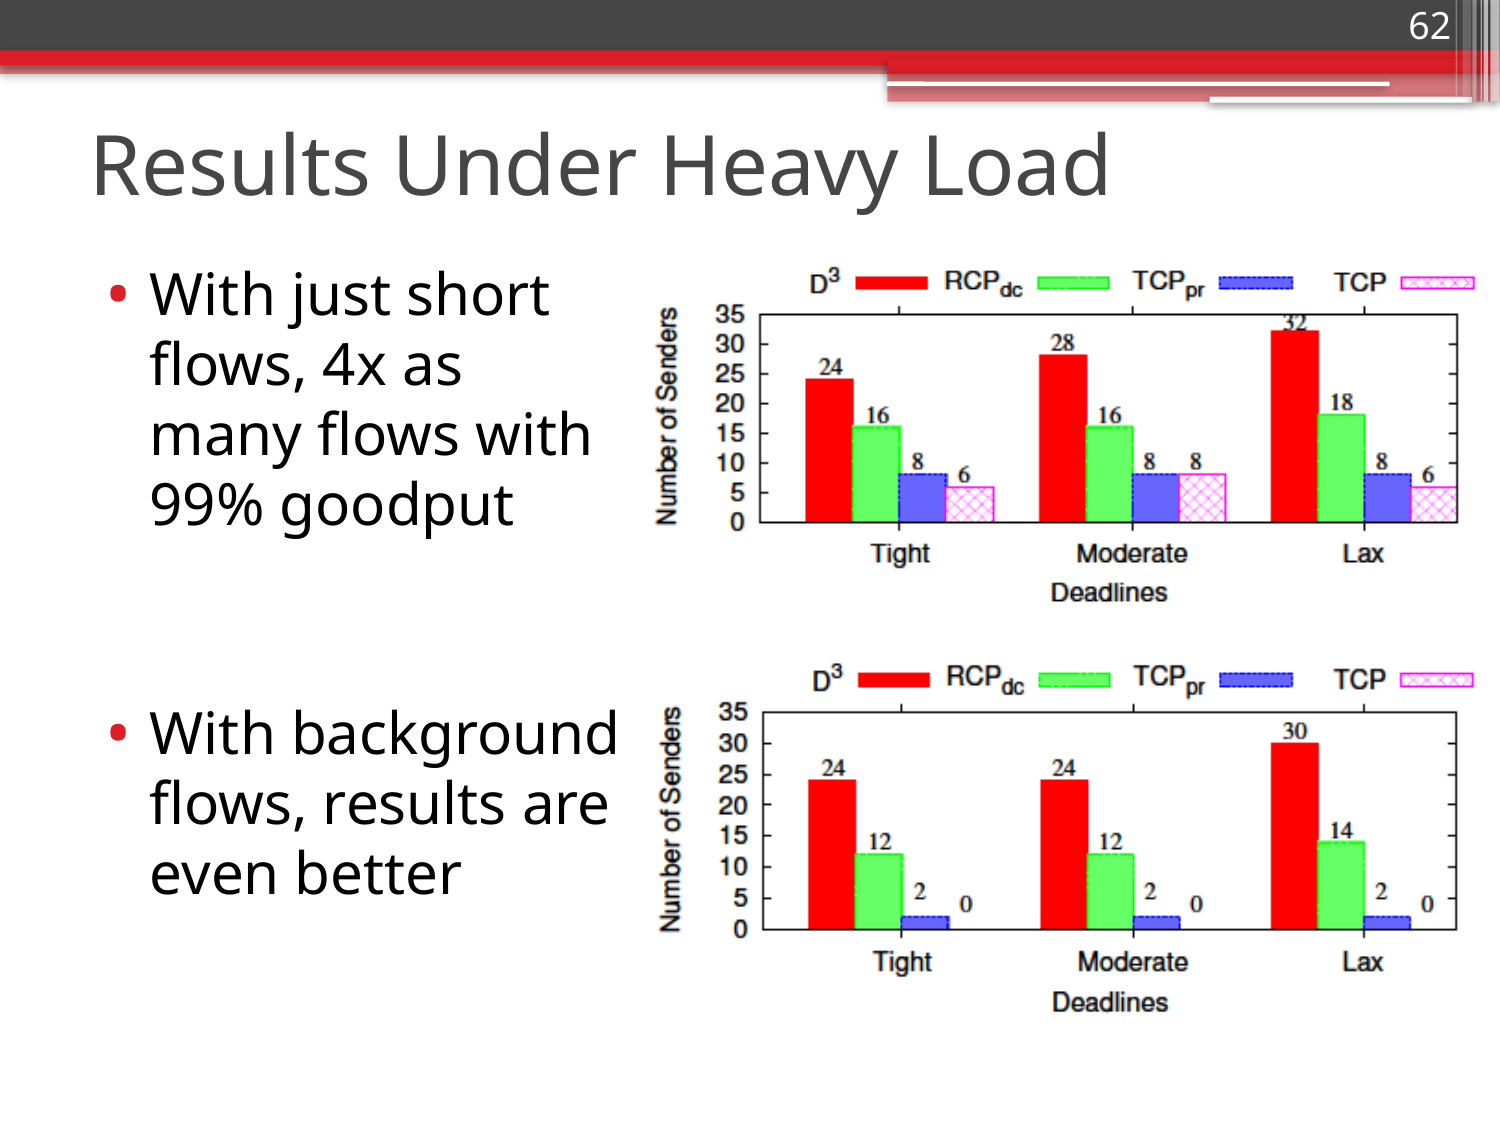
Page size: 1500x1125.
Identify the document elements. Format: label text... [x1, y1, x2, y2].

title Results Under Heavy Load [75, 75, 1425, 250]
list With just short flows, 4x as many flows with 99% goodput With background flows, results are even better [75, 249, 638, 1079]
picture [652, 662, 1487, 1026]
picture [652, 262, 1490, 613]
slide_number 62 [1341, 0, 1466, 61]
